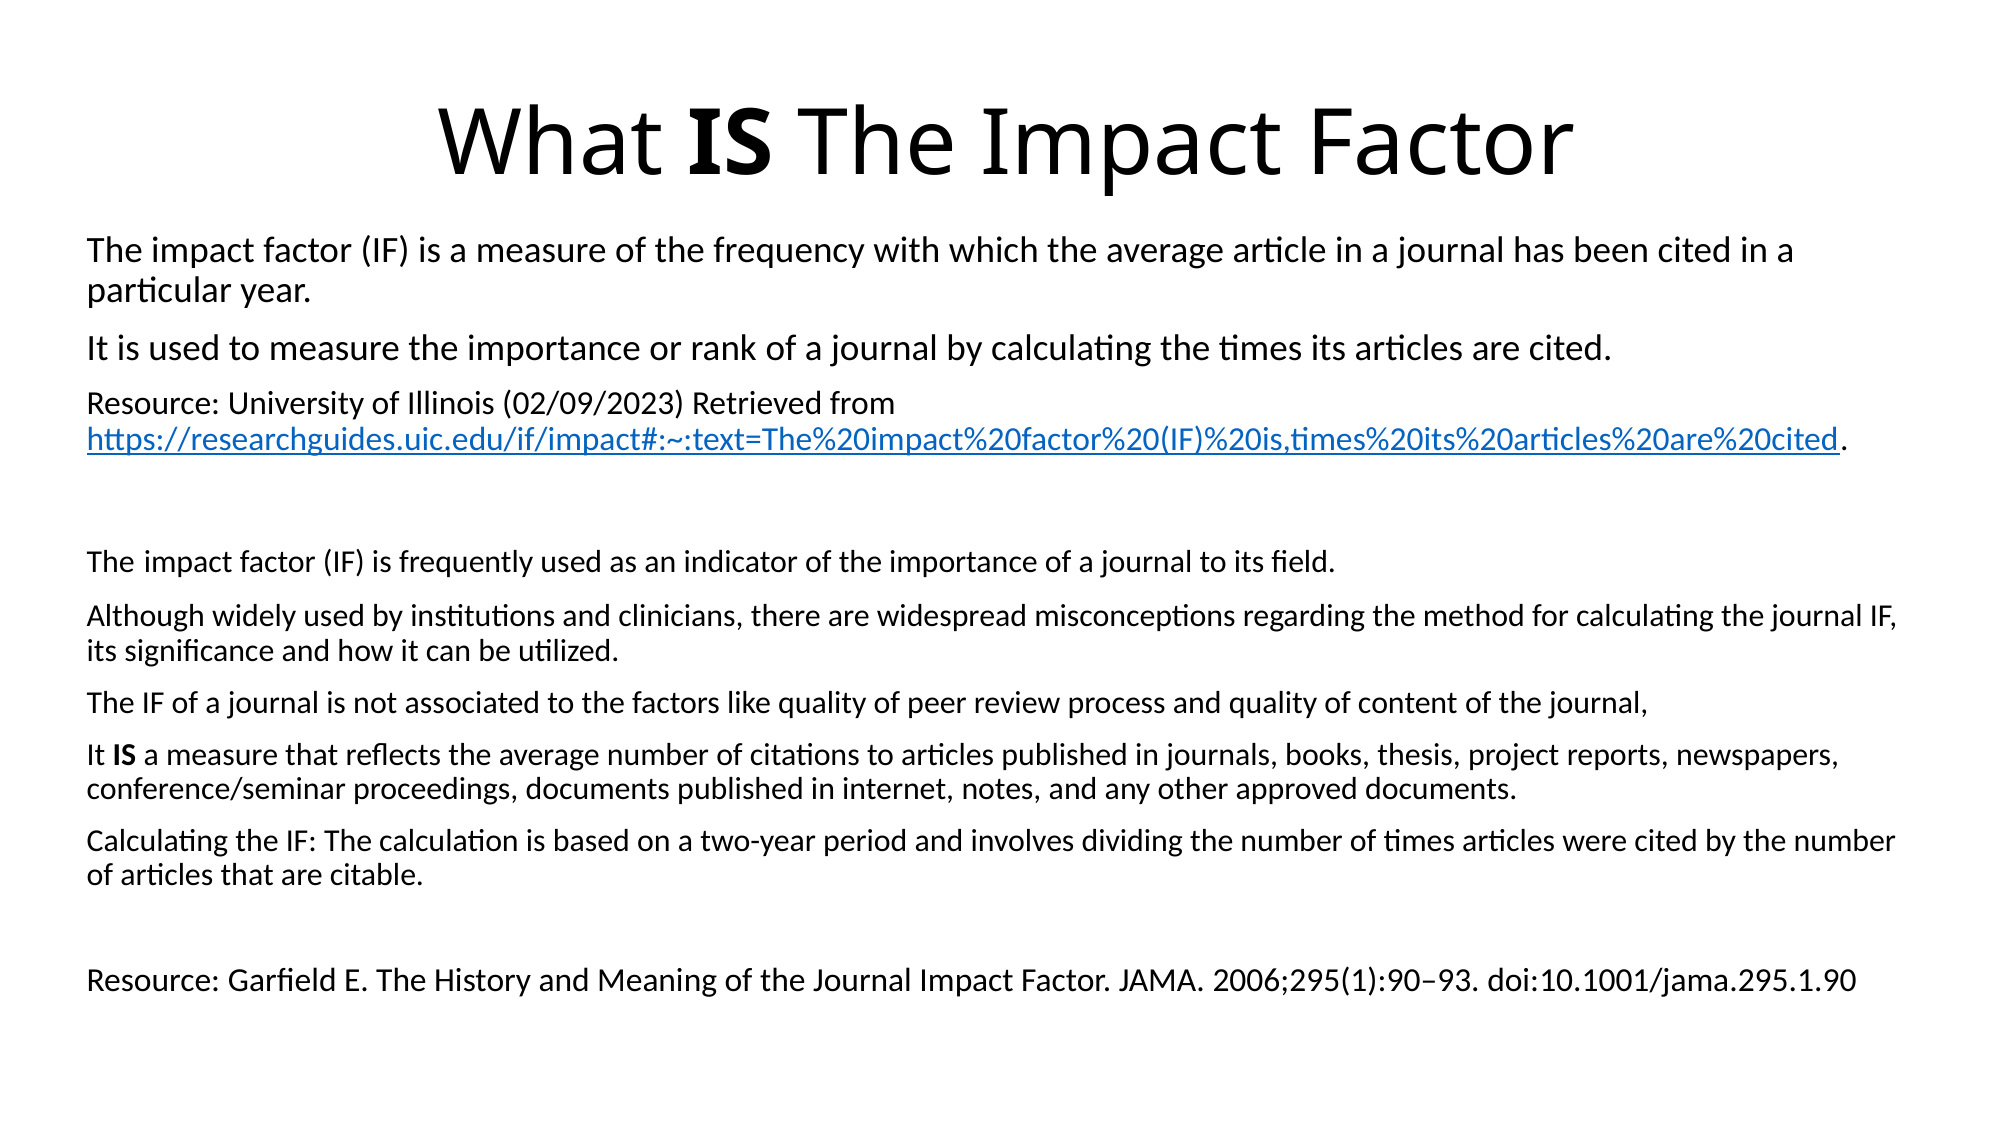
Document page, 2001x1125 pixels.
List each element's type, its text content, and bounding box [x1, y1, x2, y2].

title What IS The Impact Factor [137, 59, 1863, 222]
list The impact factor (IF) is a measure of the frequency with which the average article in a journal has been cited in a particular year. It is used to measure the importance or rank of a journal by calculating the times its articles are cited. Resource: University of Illinois (02/09/2023) Retrieved from https://researchguides.uic.edu/if/impact#:~:text=The%20impact%20factor%20(IF)%20is,times%20its%20articles%20are%20cited. The impact factor (IF) is frequently used as an indicator of the importance of a journal to its field. Although widely used by institutions and clinicians, there are widespread misconceptions regarding the method for calculating the journal IF, its significance and how it can be utilized. The IF of a journal is not associated to the factors like quality of peer review process and quality of content of the journal, It IS a measure that reflects the average number of citations to articles published in journals, books, thesis, project reports, newspapers, conference/seminar proceedings, documents published in internet, notes, and any other approved documents. Calculating the IF: The calculation is based on a two-year period and involves dividing the number of times articles were cited by the number of articles that are citable. Resource: Garfield E. The History and Meaning of the Journal Impact Factor. JAMA. 2006;295(1):90–93. doi:10.1001/jama.295.1.90 [71, 222, 1941, 1014]
